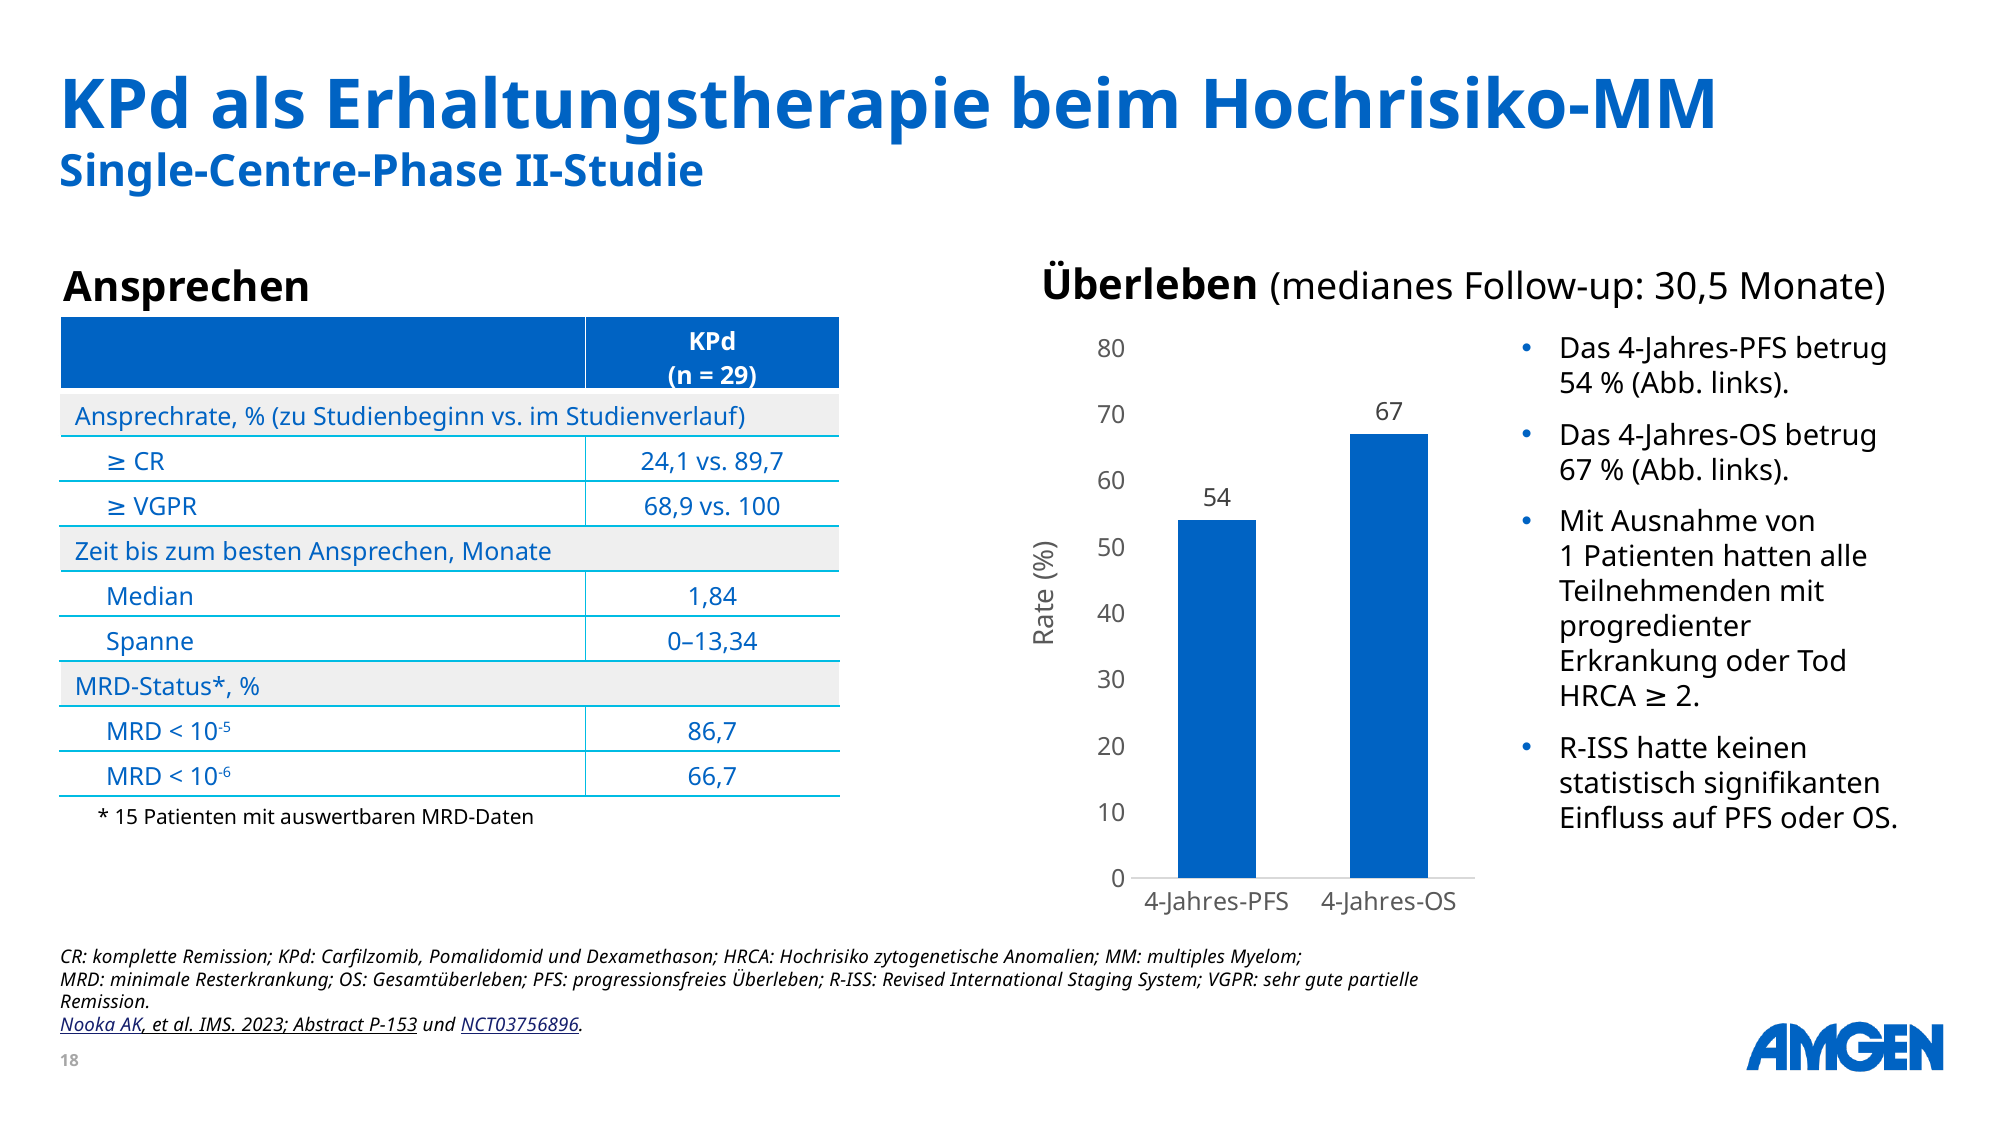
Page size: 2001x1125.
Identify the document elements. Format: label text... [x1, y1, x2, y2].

table_cell Ansprechrate, % (zu Studienbeginn vs. im Studienverlauf) [60, 394, 839, 435]
text_box Überleben (medianes Follow-up: 30,5 Monate) [1021, 247, 1907, 318]
table_cell 0–13,34 [586, 617, 839, 660]
text_box Ansprechen [43, 249, 332, 320]
table_cell 1,84 [586, 572, 839, 615]
text_box * 15 Patienten mit auswertbaren MRD-Daten [82, 795, 947, 836]
table_cell 66,7 [586, 752, 839, 795]
title KPd als Erhaltungstherapie beim Hochrisiko-MM Single-Centre-Phase II-Studie [59, 60, 1941, 198]
chart [1006, 318, 1486, 931]
table_cell Spanne [61, 617, 585, 660]
table_cell Zeit bis zum besten Ansprechen, Monate [60, 527, 839, 570]
table_cell ≥ VGPR [61, 482, 585, 525]
table_cell 86,7 [586, 707, 839, 750]
table_cell Median [61, 572, 585, 615]
picture [1741, 1021, 1955, 1072]
table_cell 24,1 vs. 89,7 [586, 437, 839, 480]
text_box Das 4-Jahres-PFS betrug 54 % (Abb. links). Das 4-Jahres-OS betrug 67 % (Abb. links). Mit Ausnahme von 1 Patienten hatten alle Teilnehmenden mit progredienter Erkrankung oder Tod HRCA ≥ 2. R-ISS hatte keinen statistisch signifikanten Einfluss auf PFS oder OS. [1506, 322, 1918, 842]
list CR: komplette Remission; KPd: Carfilzomib, Pomalidomid und Dexamethason; HRCA: Hochrisiko zytogenetische Anomalien; MM: multiples Myelom; MRD: minimale Resterkrankung; OS: Gesamtüberleben; PFS: progressionsfreies Überleben; R-ISS: Revised International Staging System; VGPR: sehr gute partielle Remission. Nooka AK, et al. IMS. 2023; Abstract P-153 und NCT03756896. [60, 956, 1507, 1038]
table_cell 68,9 vs. 100 [586, 482, 839, 525]
table_cell MRD < 10-6 [61, 752, 585, 795]
table_cell MRD < 10-5 [61, 707, 585, 750]
table_cell MRD-Status*, % [61, 662, 839, 705]
table_header KPd (n = 29) [586, 317, 839, 388]
table_header [61, 317, 585, 388]
table_cell ≥ CR [61, 437, 585, 480]
